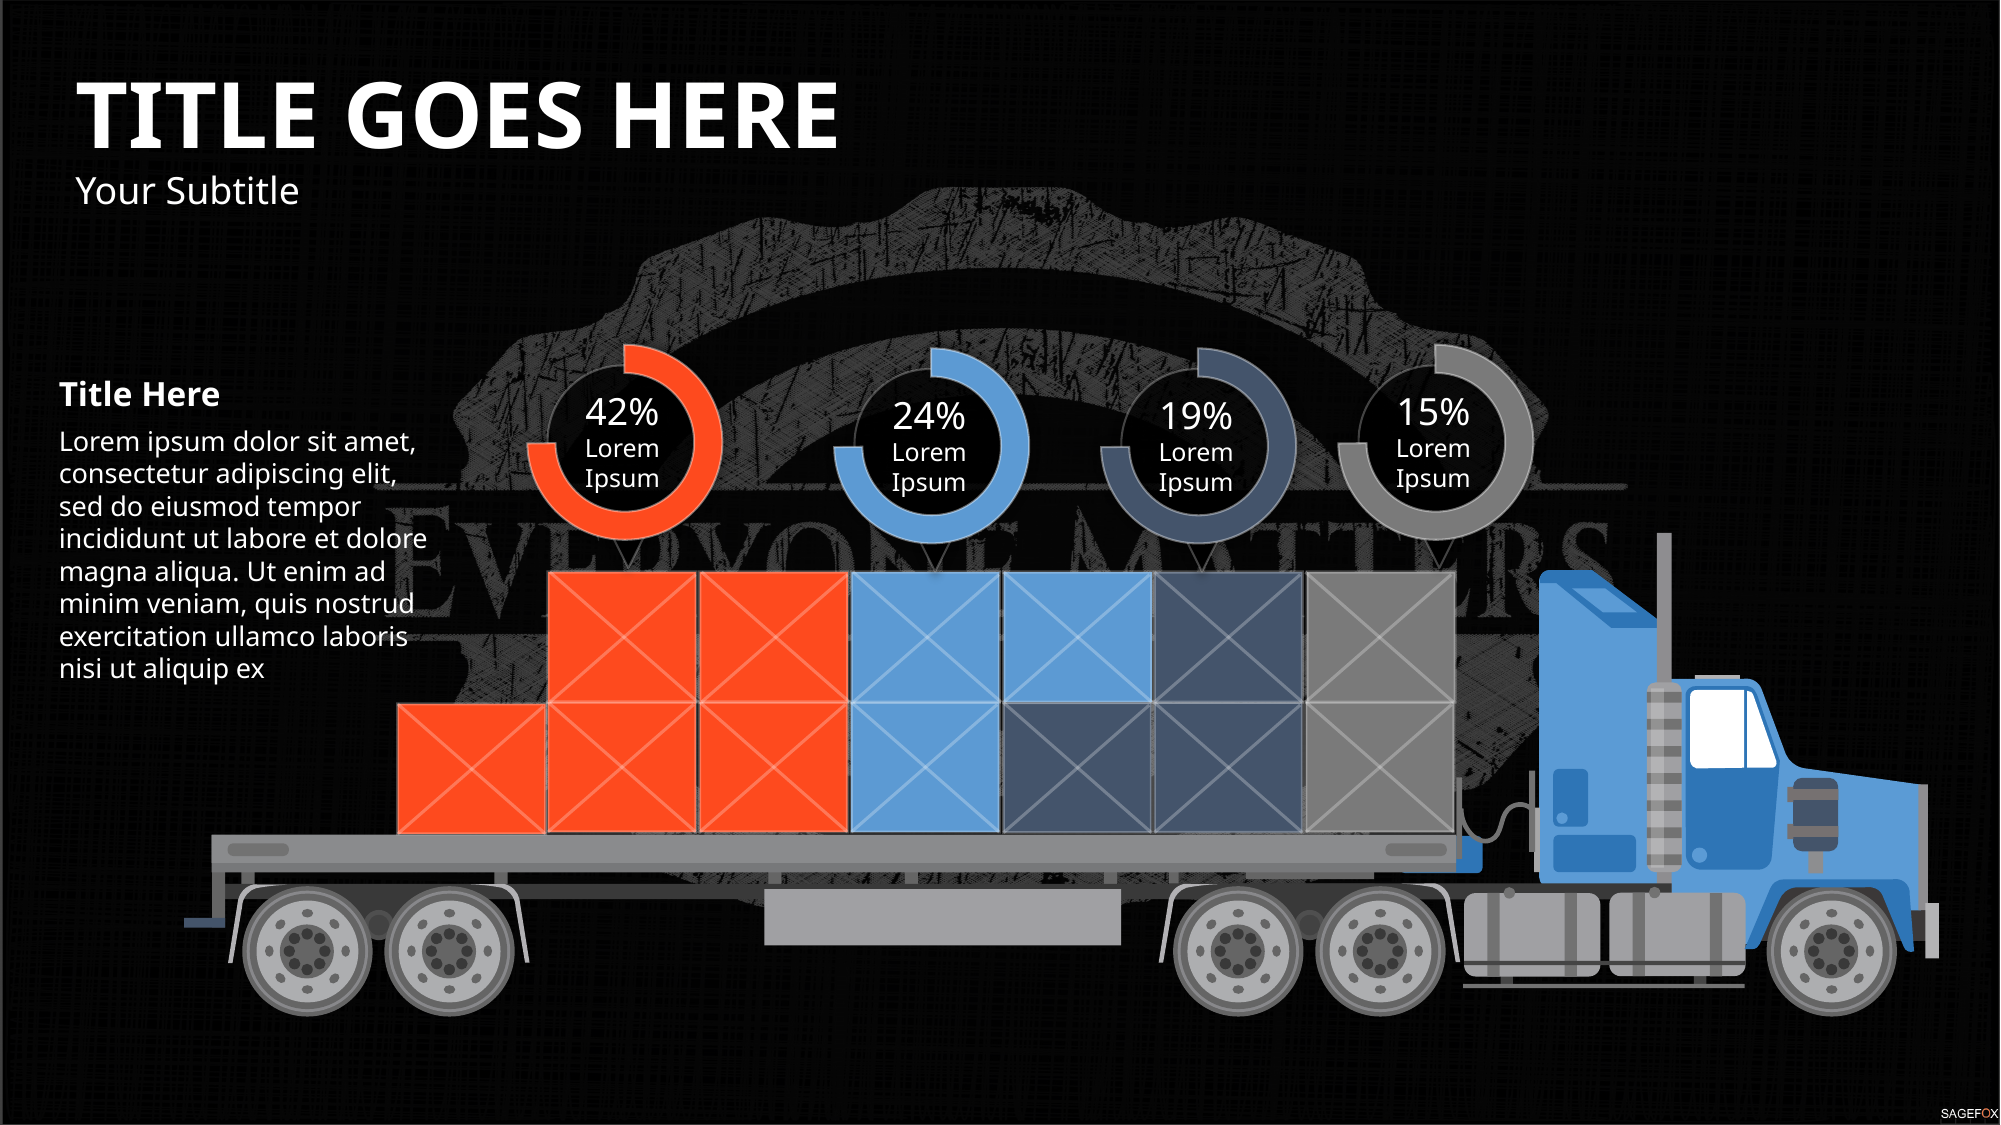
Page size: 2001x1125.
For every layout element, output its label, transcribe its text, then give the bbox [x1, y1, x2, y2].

text_box 15% Lorem Ipsum [1357, 364, 1501, 503]
text_box [1337, 343, 1535, 532]
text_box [851, 571, 1152, 833]
text_box [833, 347, 1031, 532]
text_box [184, 532, 1939, 1017]
text_box 19% Lorem Ipsum [1120, 368, 1263, 507]
text_box [1100, 347, 1298, 532]
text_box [397, 571, 850, 835]
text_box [1152, 572, 1303, 833]
text_box TITLE GOES HERE Your Subtitle [60, 49, 1036, 220]
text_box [43, 366, 456, 662]
text_box 42% Lorem Ipsum [546, 364, 690, 503]
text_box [1305, 572, 1456, 833]
text_box 24% Lorem Ipsum [853, 368, 995, 507]
text_box [526, 343, 724, 532]
picture [0, 0, 2001, 1125]
